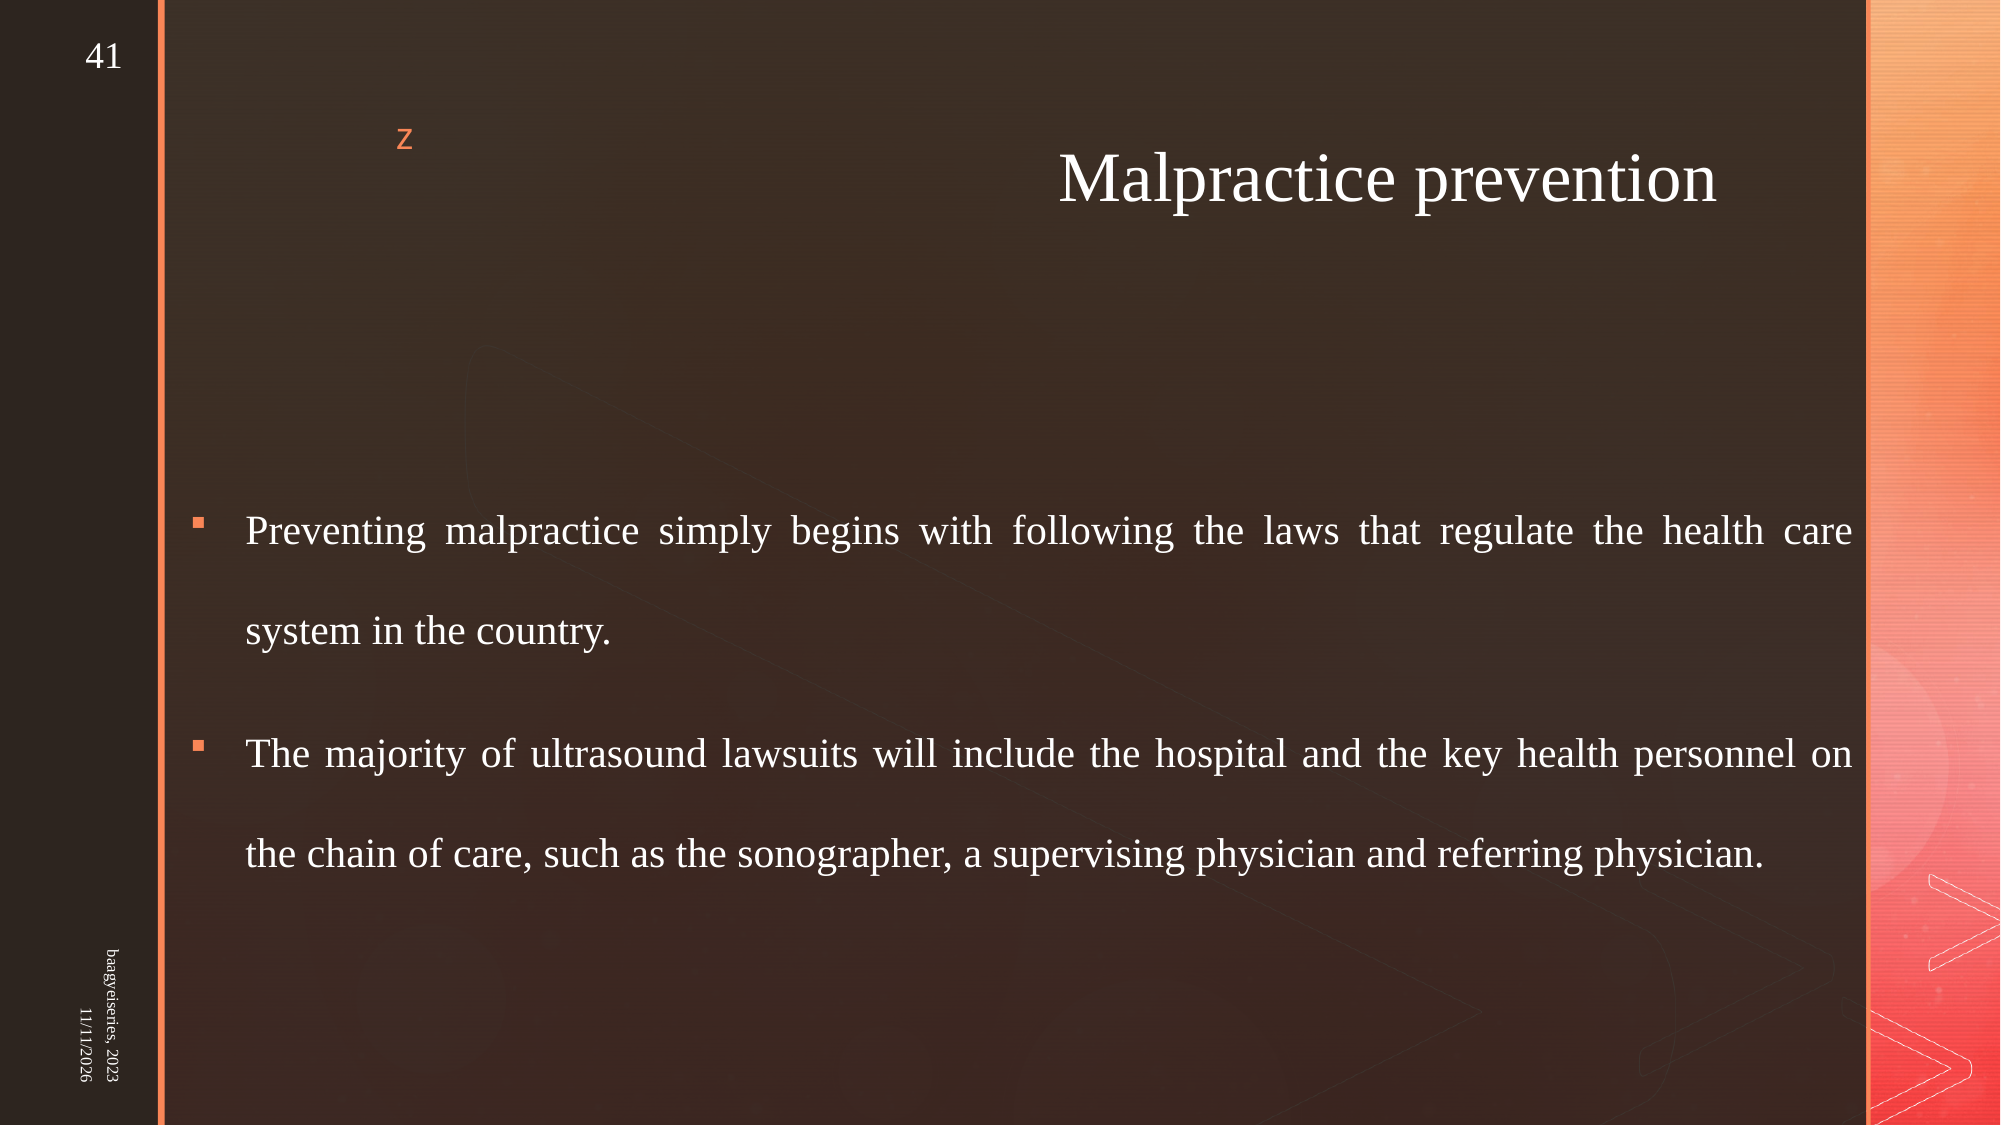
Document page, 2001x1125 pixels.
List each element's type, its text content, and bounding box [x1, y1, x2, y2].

footer baagyeiseries, 2023 [101, 132, 131, 1098]
list Preventing malpractice simply begins with following the laws that regulate the health care system in the country. The majority of ultrasound lawsuits will include the hospital and the key health personnel on the chain of care, such as the sonographer, a supervising physician and referring physician. [173, 336, 1870, 993]
picture [1871, 0, 2001, 1125]
title Malpractice prevention [428, 132, 1734, 310]
slide_number 25-Mar-23 [70, 661, 101, 1098]
slide_number 41 [25, 26, 131, 80]
